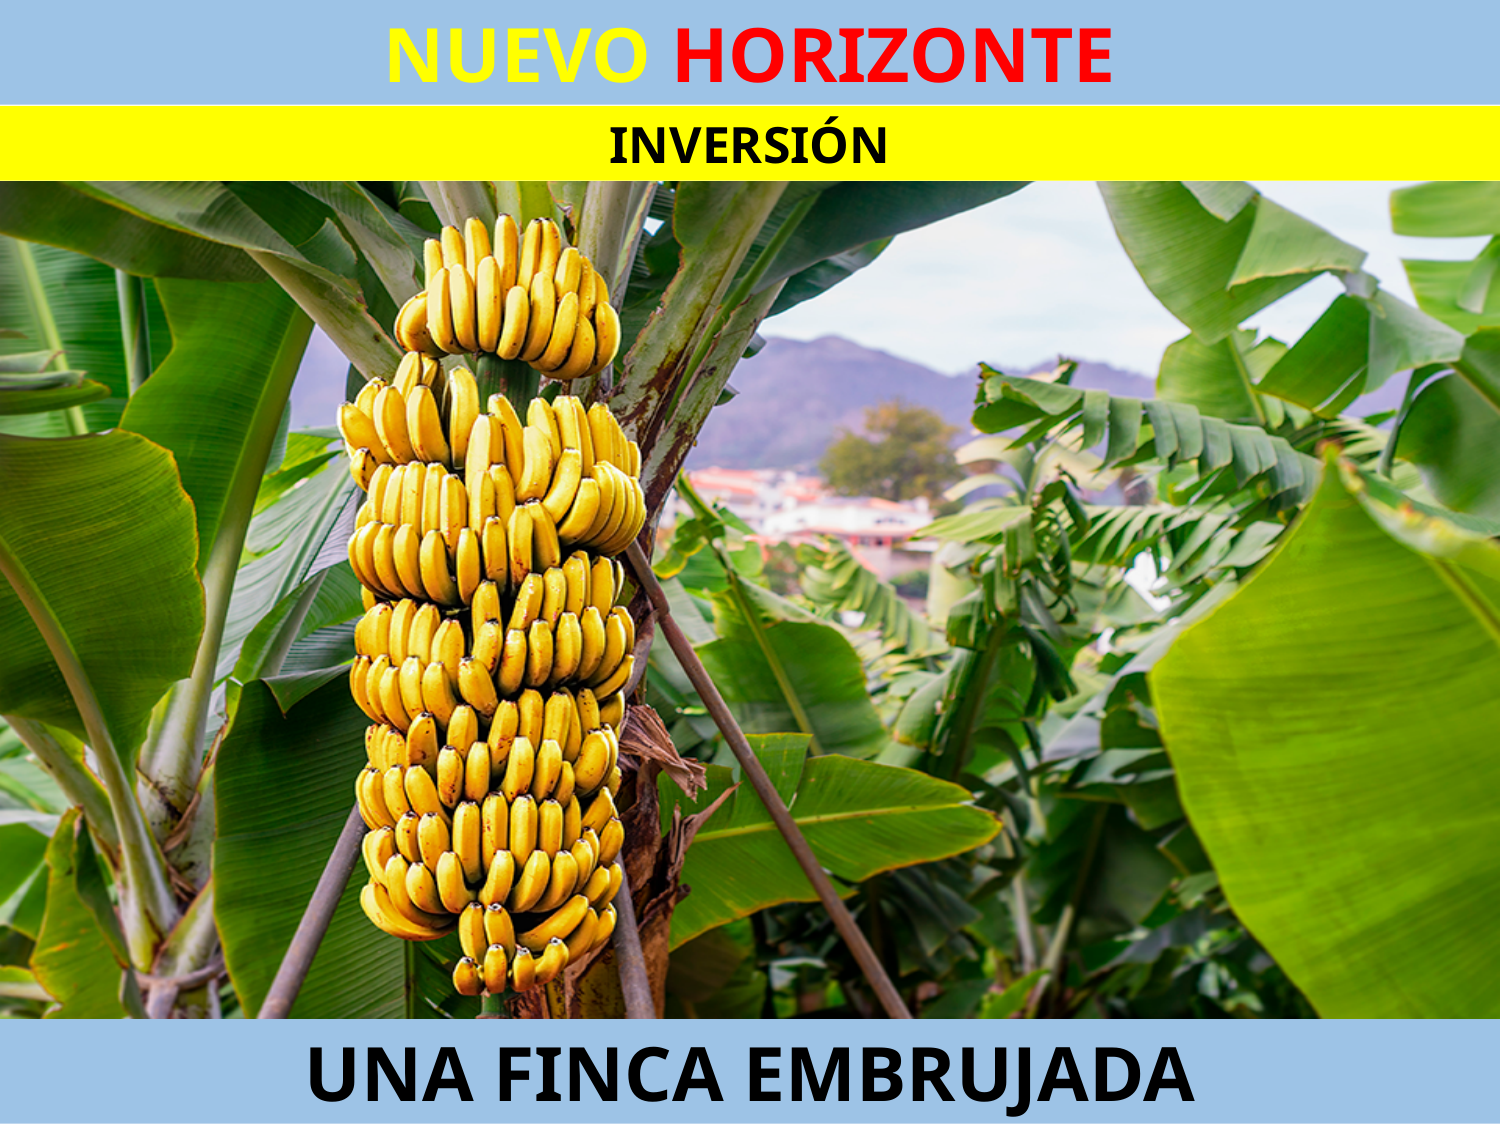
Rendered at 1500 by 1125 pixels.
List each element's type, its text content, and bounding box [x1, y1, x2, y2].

picture [0, 181, 1500, 1019]
text_box NUEVO HORIZONTE [0, 0, 1500, 105]
text_box INVERSIÓN [0, 105, 1500, 181]
text_box UNA FINCA EMBRUJADA [0, 1019, 1500, 1124]
